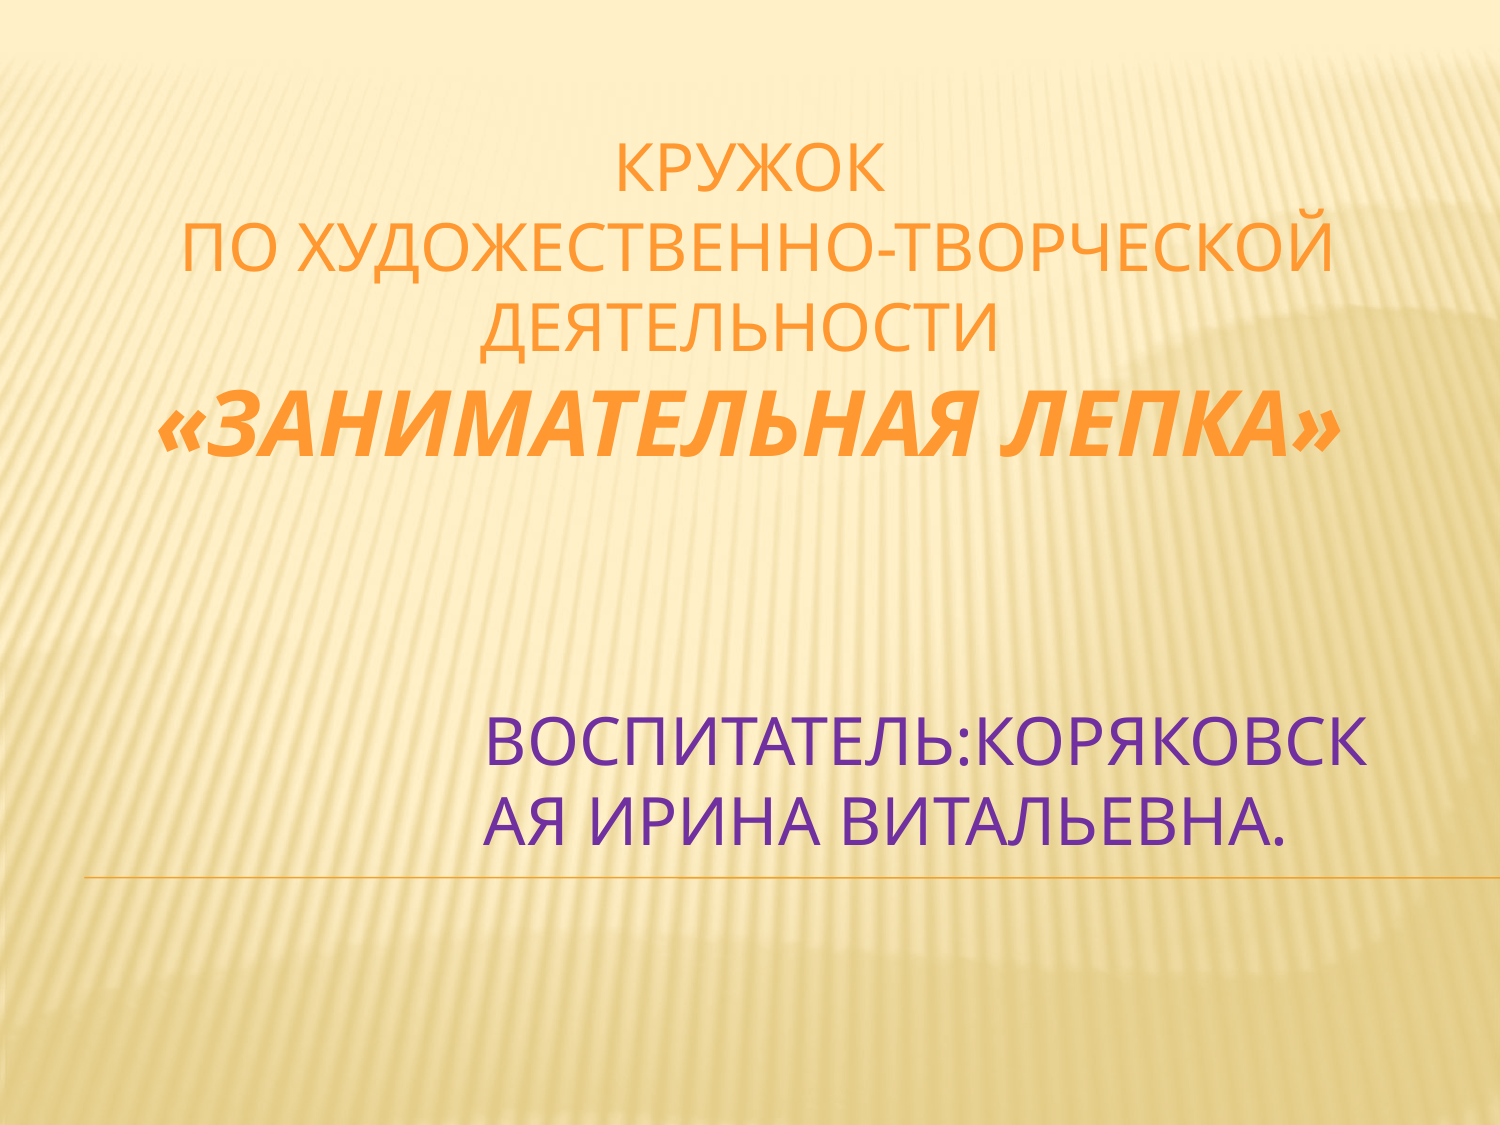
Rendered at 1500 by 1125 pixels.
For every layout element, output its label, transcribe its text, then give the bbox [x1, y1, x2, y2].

title Кружок по художественно-творческой деятельности «Занимательная лепка» [112, 117, 1388, 1032]
text_box Воспитатель:Коряковская Ирина Витальевна. [468, 691, 1413, 938]
